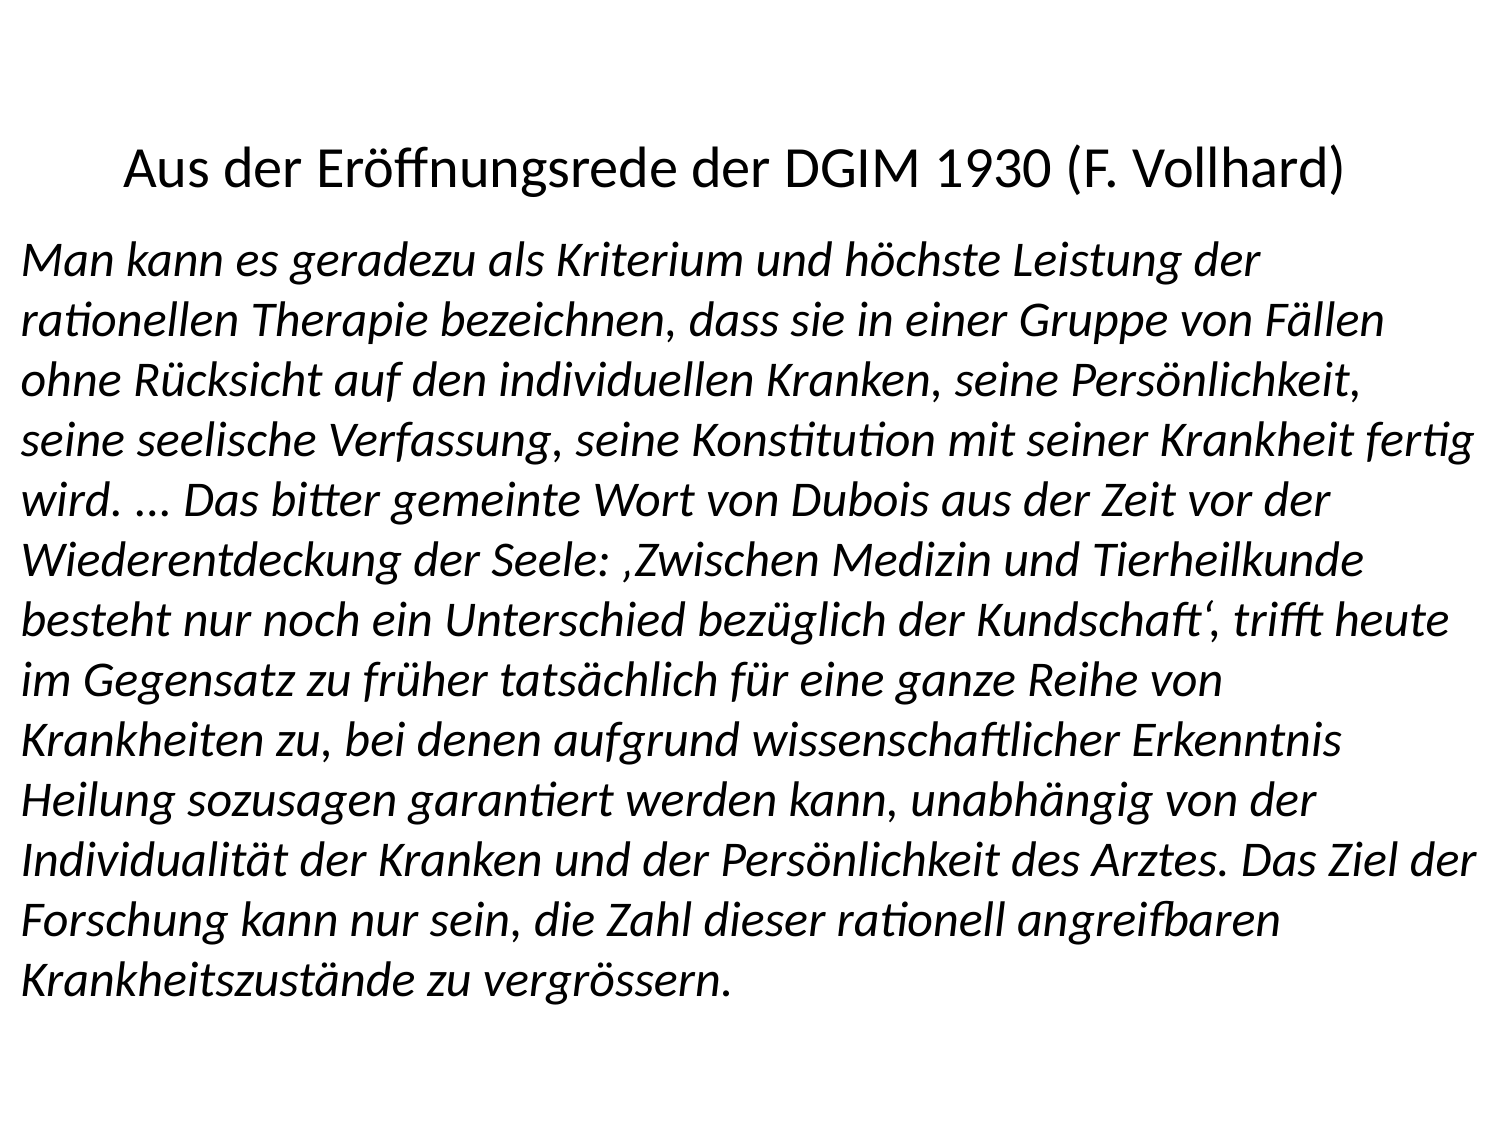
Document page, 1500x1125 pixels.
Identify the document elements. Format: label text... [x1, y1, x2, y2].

text_box Man kann es geradezu als Kriterium und höchste Lei­stung der rationellen Therapie bezeichnen, dass sie in einer Gruppe von Fällen ohne Rücksicht auf den individuellen Kranken, seine Persönlichkeit, seine seelische Verfassung, seine Konstitution mit seiner Krankheit fertig wird. ... Das bitter gemeinte Wort von Dubois aus der Zeit vor der Wiederentdeckung der Seele: ‚Zwischen Medizin und Tierheilkunde besteht nur noch ein Unterschied bezüglich der Kundschaft‘, trifft heute im Gegensatz zu früher tatsächlich für eine ganze Reihe von Krankheiten zu, bei denen auf­grund wissenschaftlicher Erkenntnis Heilung sozusagen garantiert werden kann, unabhängig von der Individualität der Kranken und der Persönlichkeit des Arztes. Das Ziel der Forschung kann nur sein, die Zahl dieser rationell an­greifbaren Krankheitszustände zu vergrössern. [5, 218, 1494, 1014]
title Aus der Eröffnungsrede der DGIM 1930 (F. Vollhard) [0, 107, 1471, 220]
